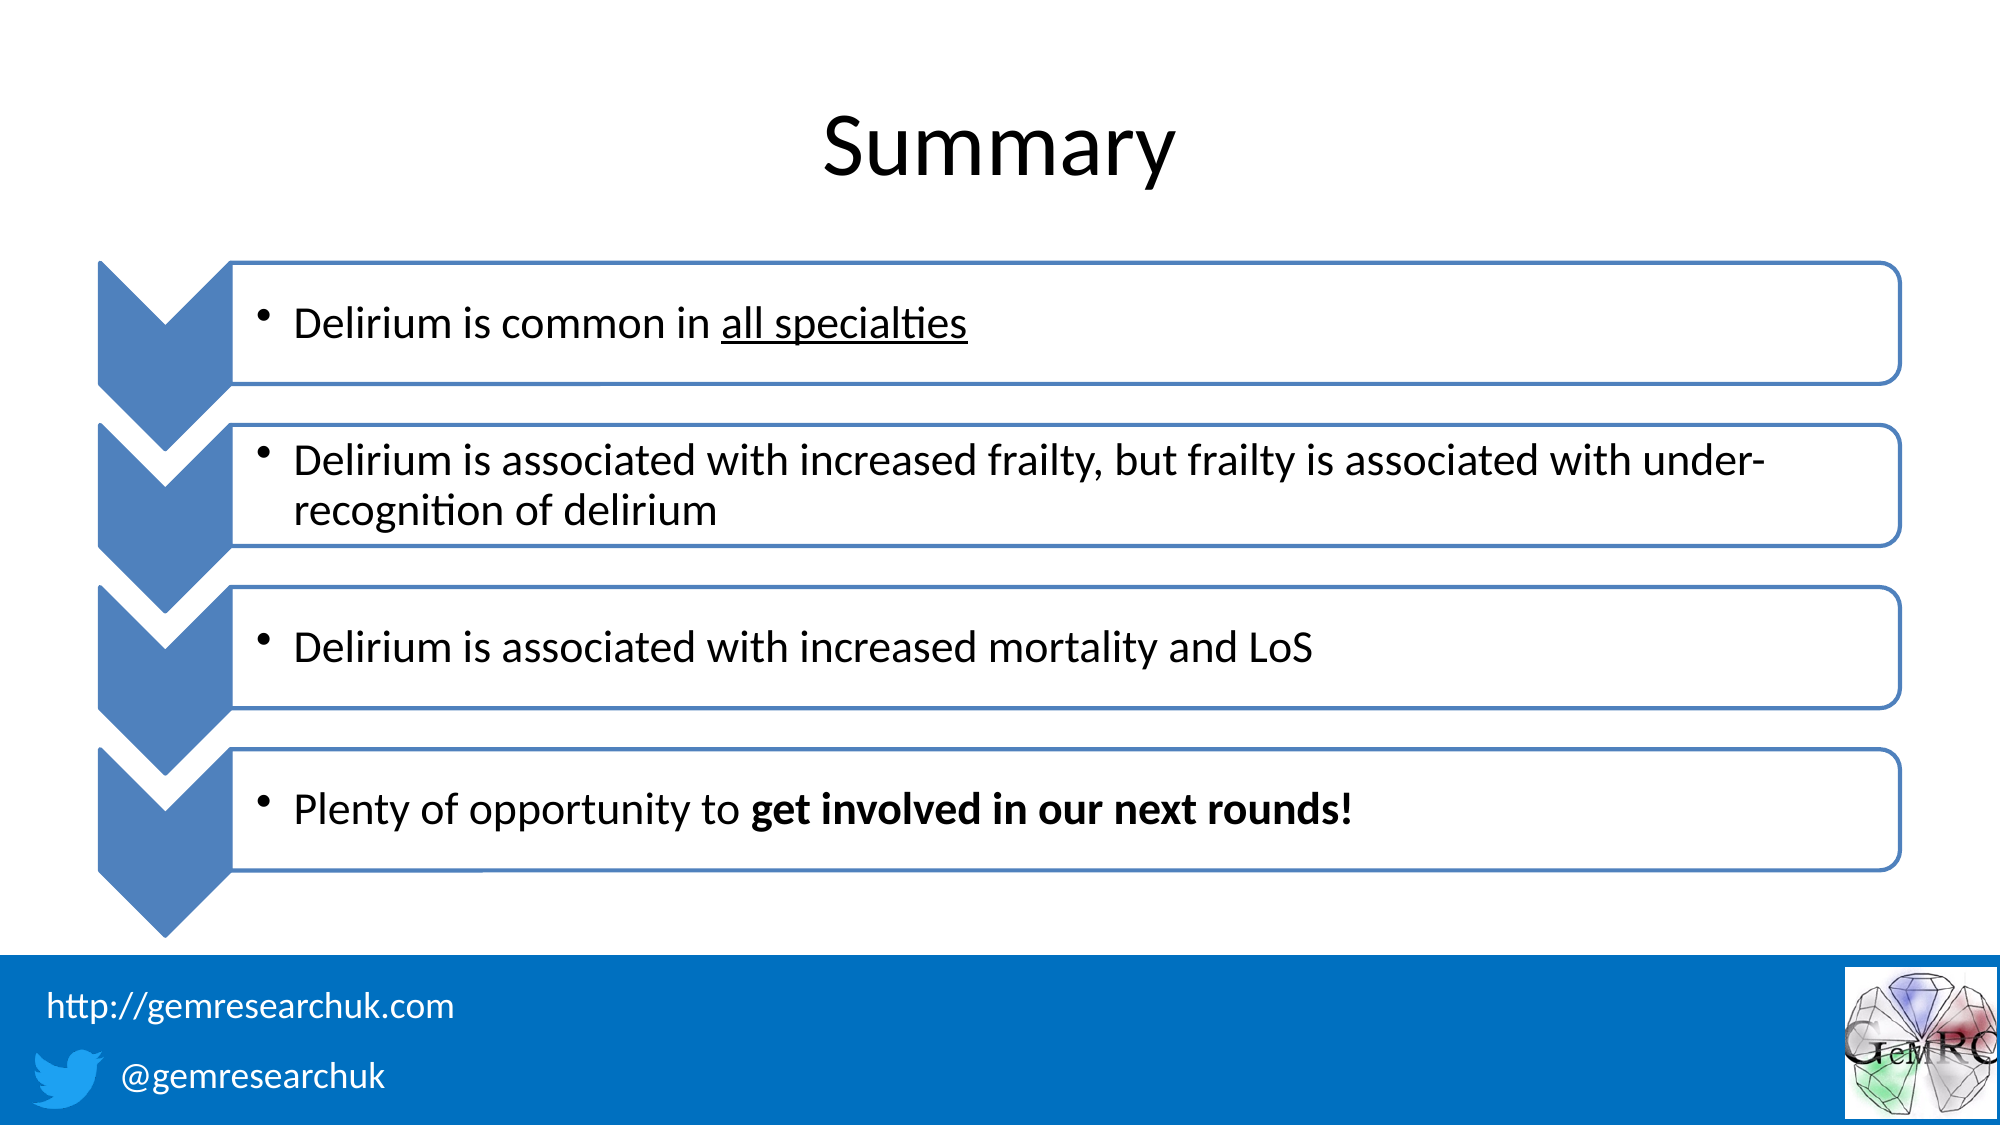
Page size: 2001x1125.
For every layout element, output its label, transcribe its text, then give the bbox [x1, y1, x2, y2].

title Summary [99, 44, 1901, 233]
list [99, 262, 1901, 937]
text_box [0, 956, 2000, 1125]
